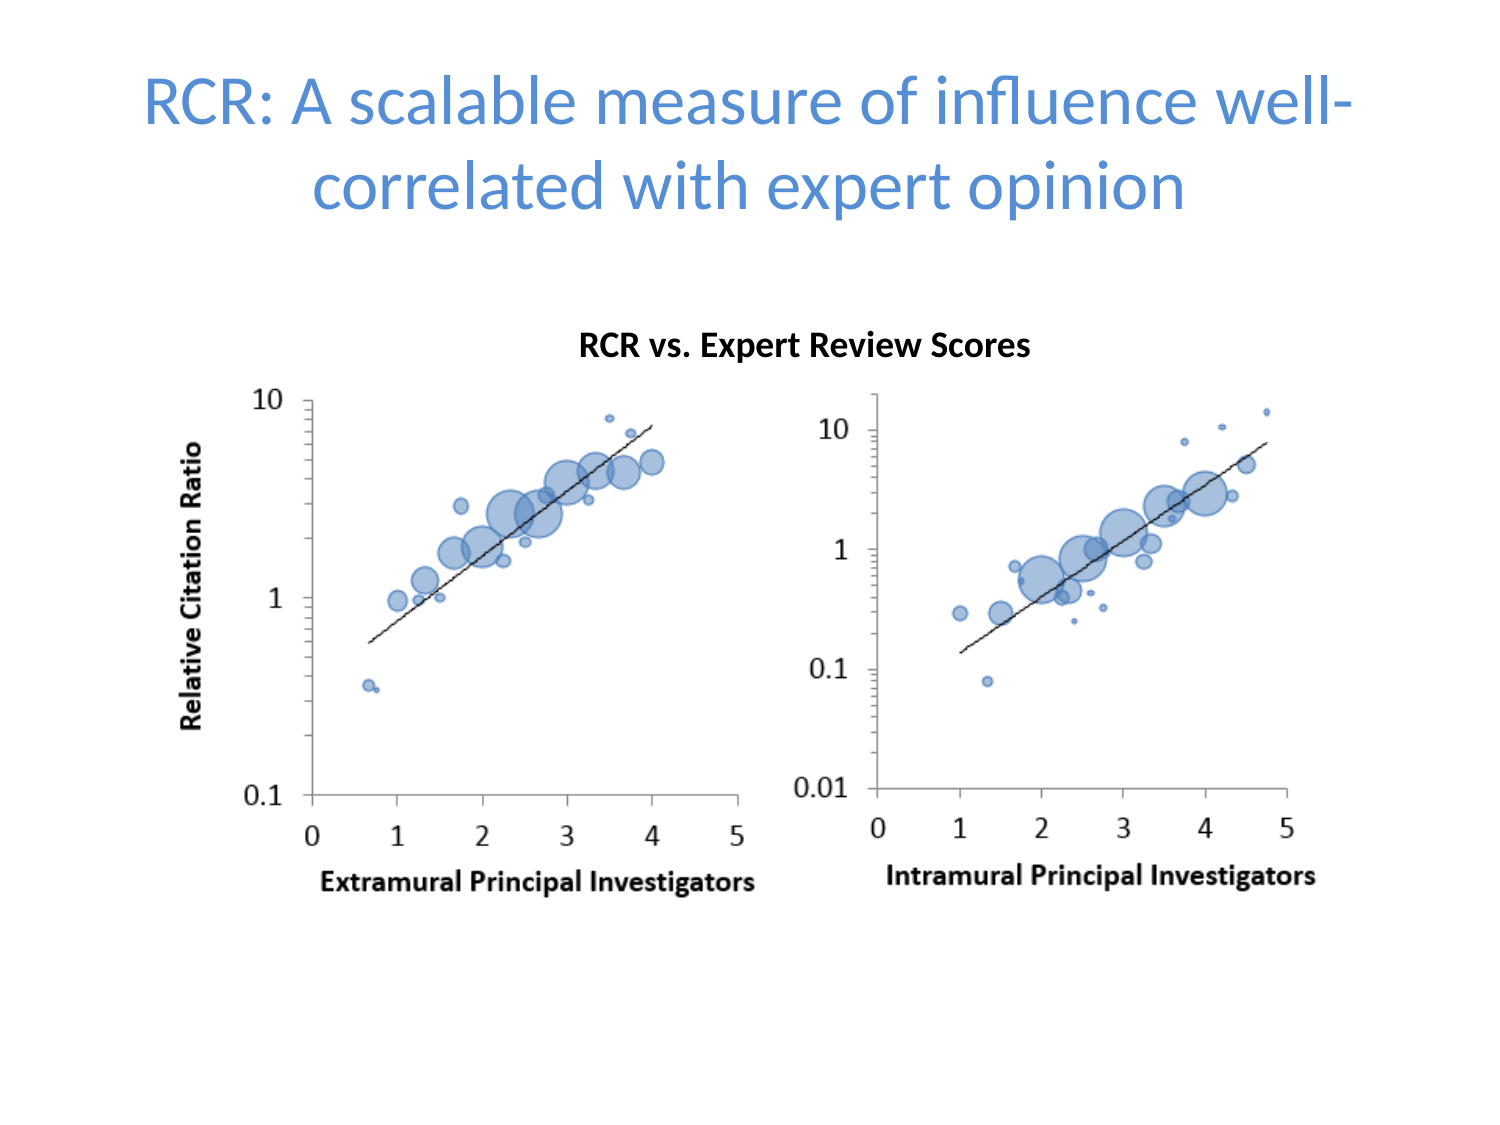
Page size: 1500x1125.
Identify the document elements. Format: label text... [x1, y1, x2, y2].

title RCR: A scalable measure of influence well-correlated with expert opinion [75, 45, 1425, 233]
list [168, 363, 1332, 904]
text_box RCR vs. Expert Review Scores [564, 312, 1047, 362]
